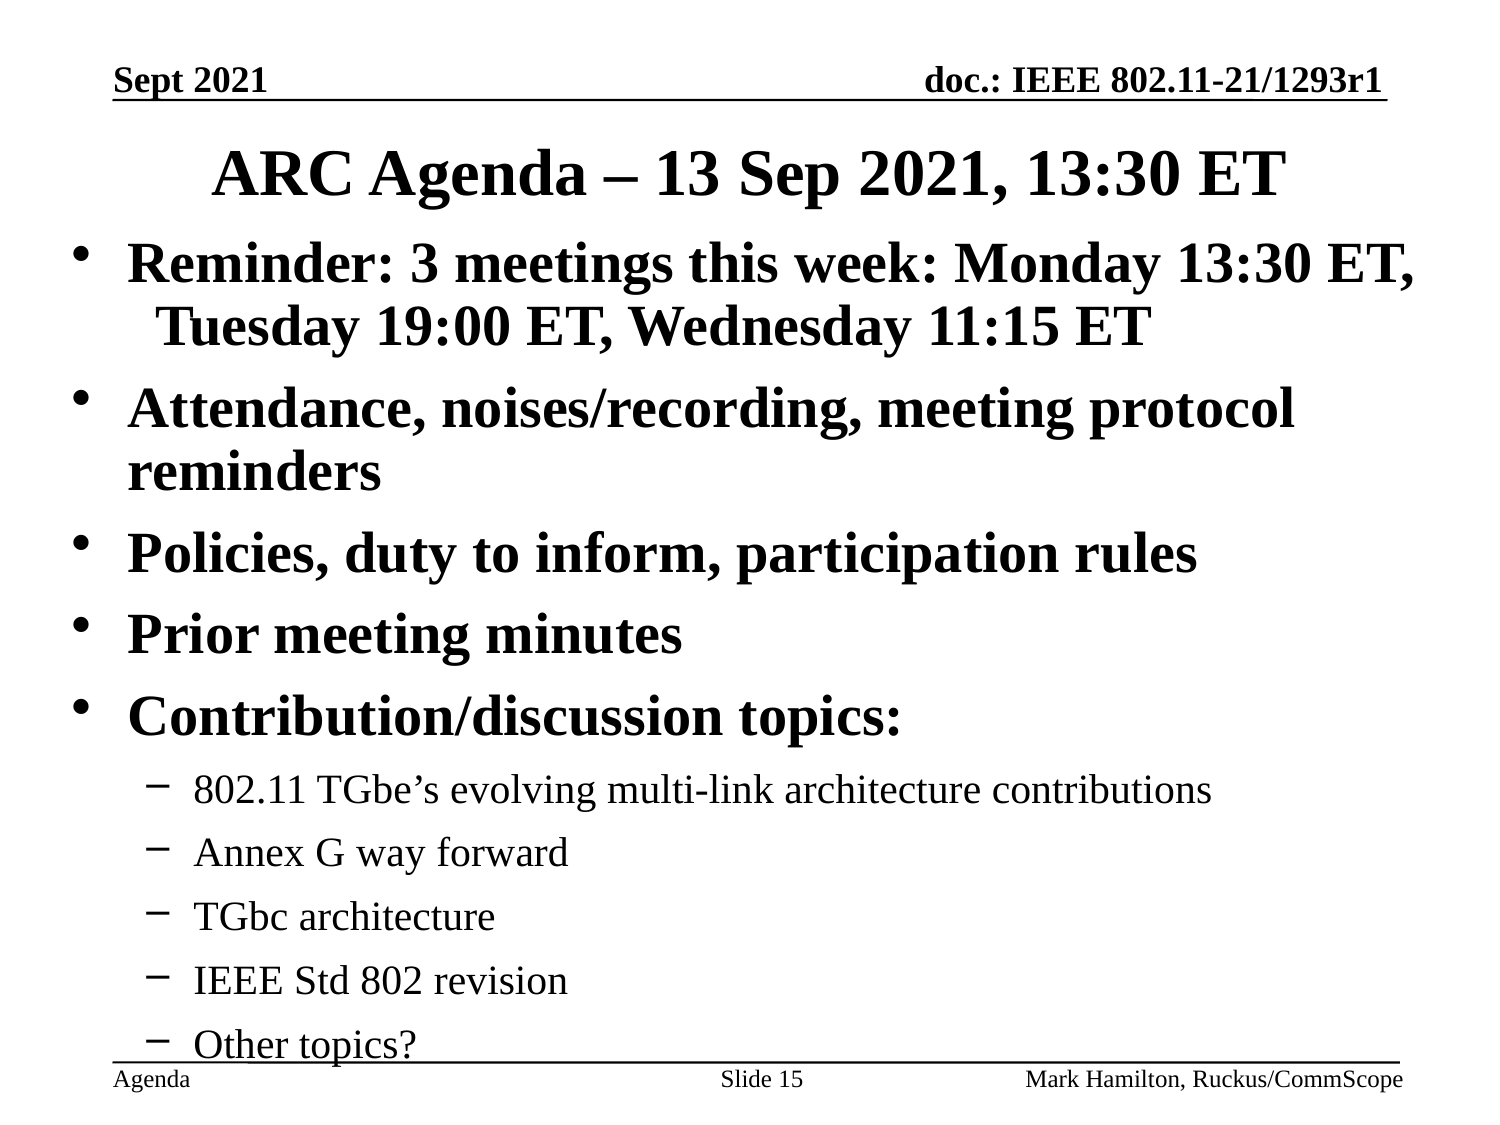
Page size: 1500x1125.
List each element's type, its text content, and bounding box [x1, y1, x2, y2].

title ARC Agenda – 13 Sep 2021, 13:30 ET [112, 125, 1388, 213]
list Reminder: 3 meetings this week: Monday 13:30 ET, Tuesday 19:00 ET, Wednesday 11:15 ET Attendance, noises/recording, meeting protocol reminders Policies, duty to inform, participation rules Prior meeting minutes Contribution/discussion topics: 802.11 TGbe’s evolving multi-link architecture contributions Annex G way forward TGbc architecture IEEE Std 802 revision Other topics? [56, 224, 1444, 1069]
